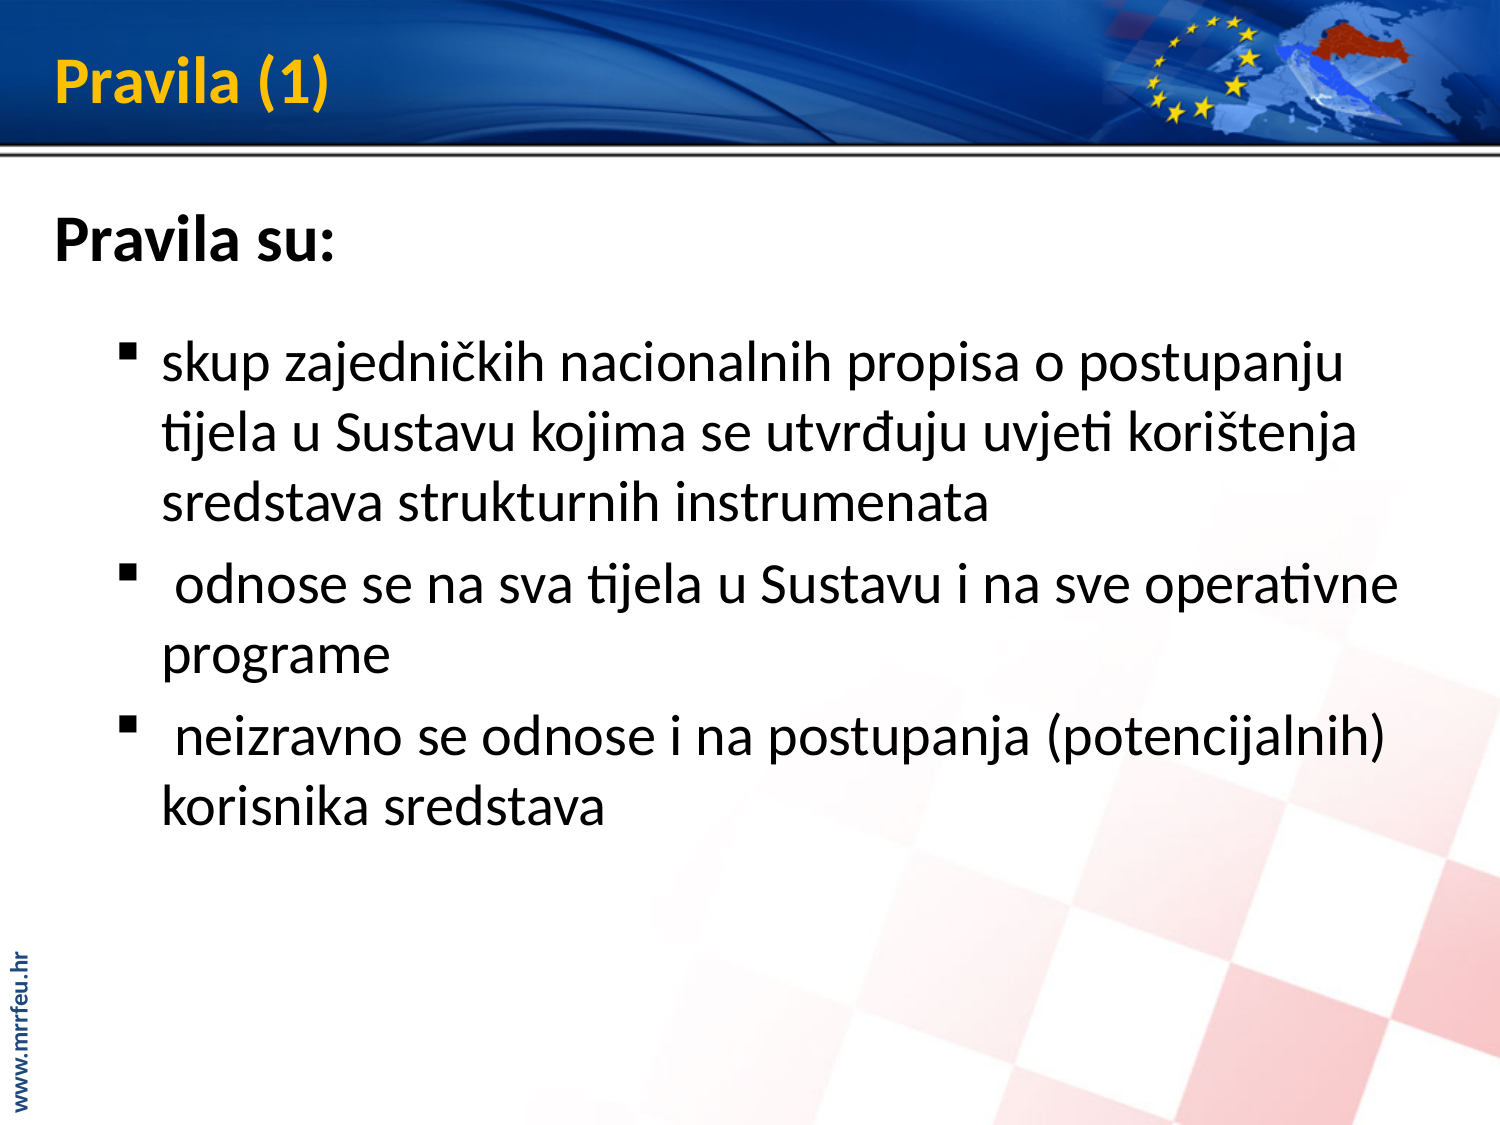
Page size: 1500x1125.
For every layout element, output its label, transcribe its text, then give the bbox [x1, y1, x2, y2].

picture [0, 0, 1500, 1125]
text_box Pravila su: skup zajedničkih nacionalnih propisa o postupanju tijela u Sustavu kojima se utvrđuju uvjeti korištenja sredstava strukturnih instrumenata odnose se na sva tijela u Sustavu i na sve operativne programe neizravno se odnose i na postupanja (potencijalnih) korisnika sredstava [39, 186, 1450, 1069]
title Pravila (1) [39, 18, 1390, 136]
